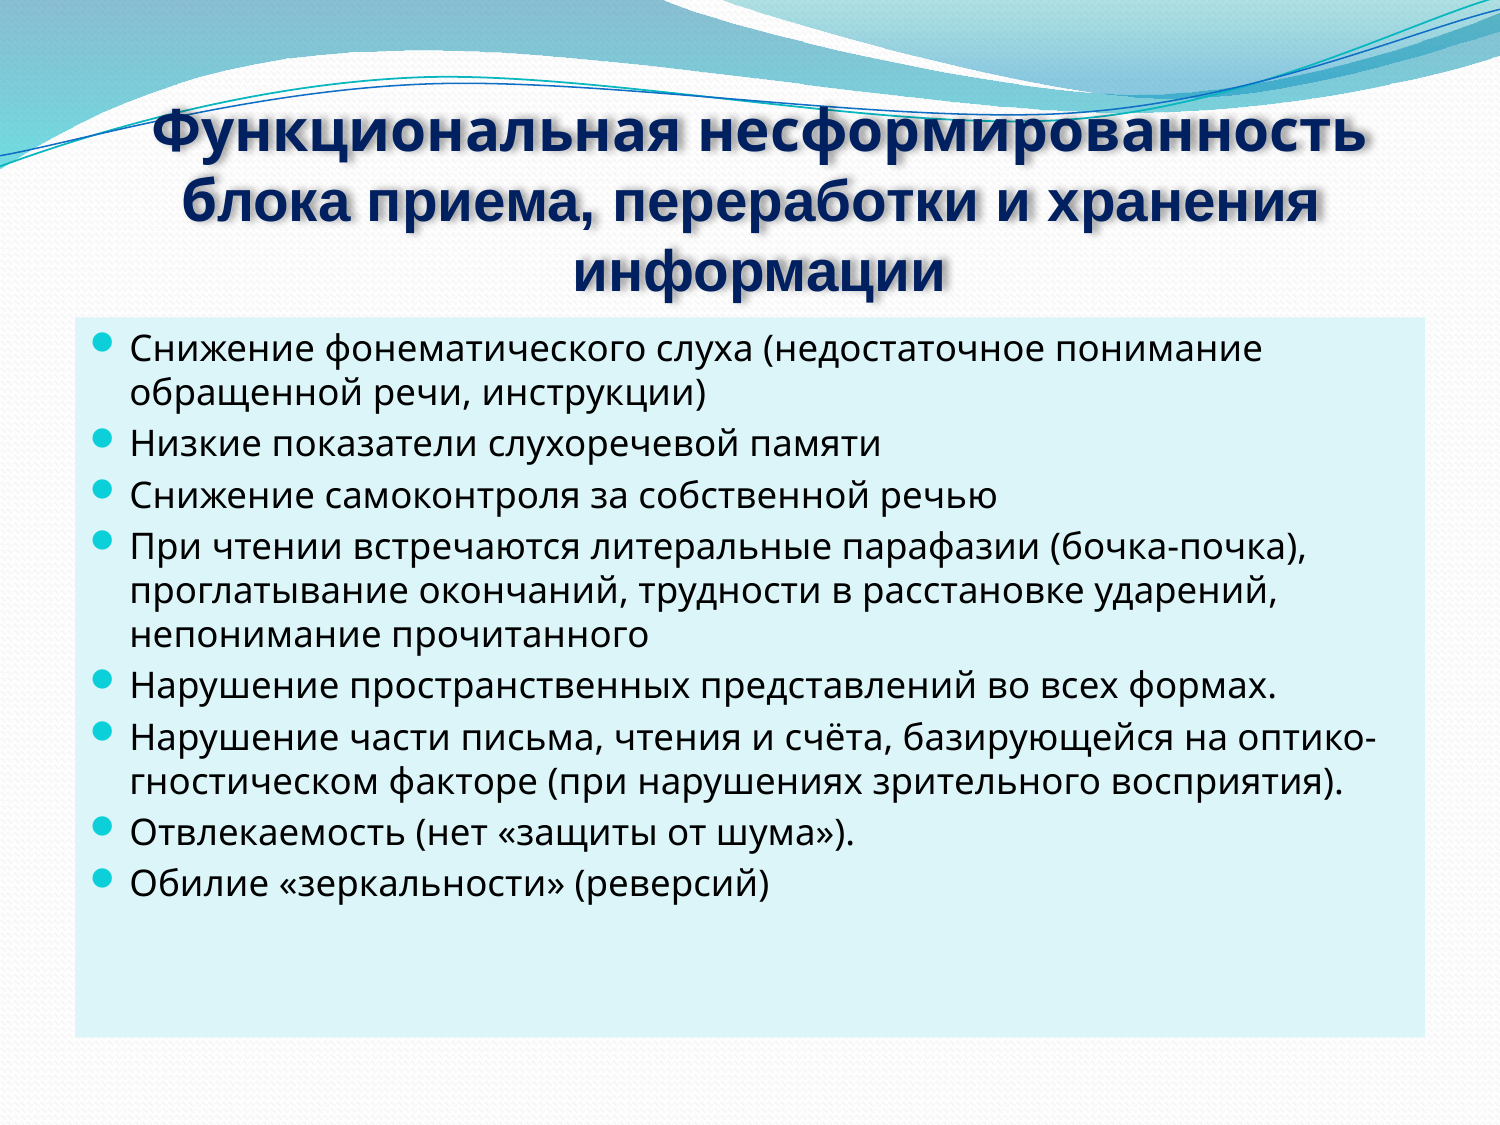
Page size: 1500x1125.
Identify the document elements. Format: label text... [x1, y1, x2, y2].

title Функциональная несформированность блока приема, переработки и хранения информации [93, 117, 1425, 303]
list Снижение фонематического слуха (недостаточное понимание обращенной речи, инструкции) Низкие показатели слухоречевой памяти Снижение самоконтроля за собственной речью При чтении встречаются литеральные парафазии (бочка-почка), проглатывание окончаний, трудности в расстановке ударений, непонимание прочитанного Нарушение пространственных представлений во всех формах. Нарушение части письма, чтения и счёта, базирующейся на оптико-гностическом факторе (при нарушениях зрительного восприятия). Отвлекаемость (нет «защиты от шума»). Обилие «зеркальности» (реверсий) [75, 317, 1425, 1038]
